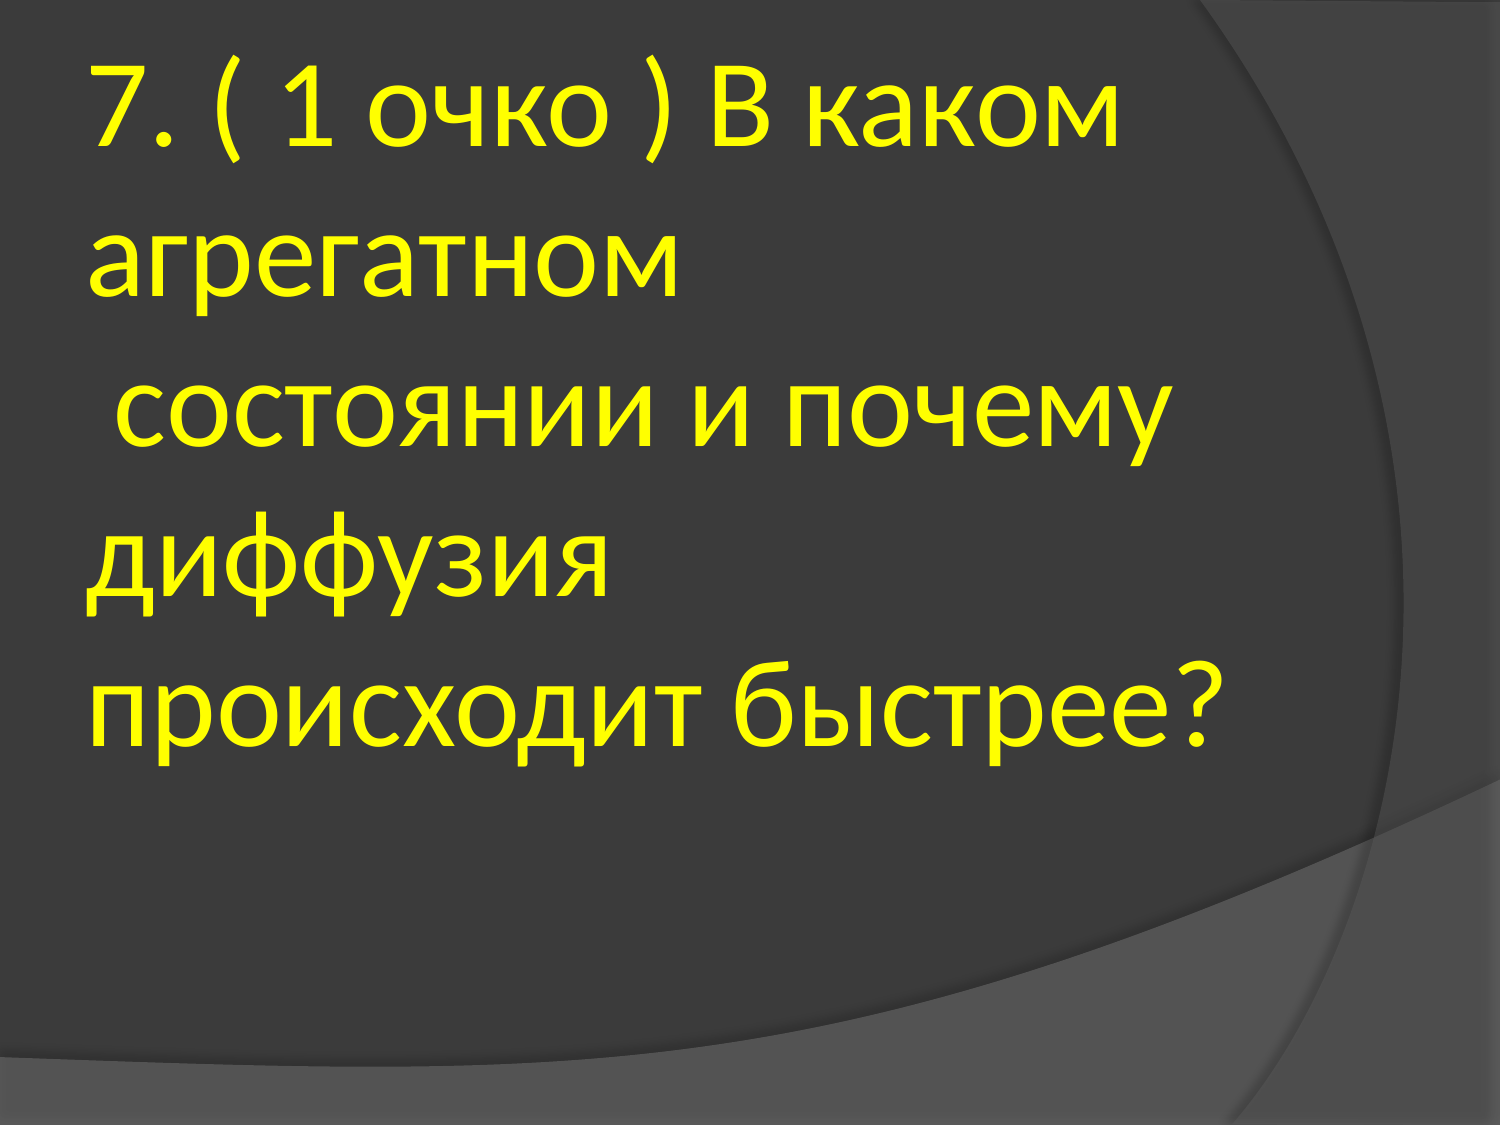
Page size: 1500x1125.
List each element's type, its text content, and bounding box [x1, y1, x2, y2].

text_box 7. ( 1 очко ) В каком агрегатном состоянии и почему диффузия происходит быстрее? [70, 14, 1372, 780]
